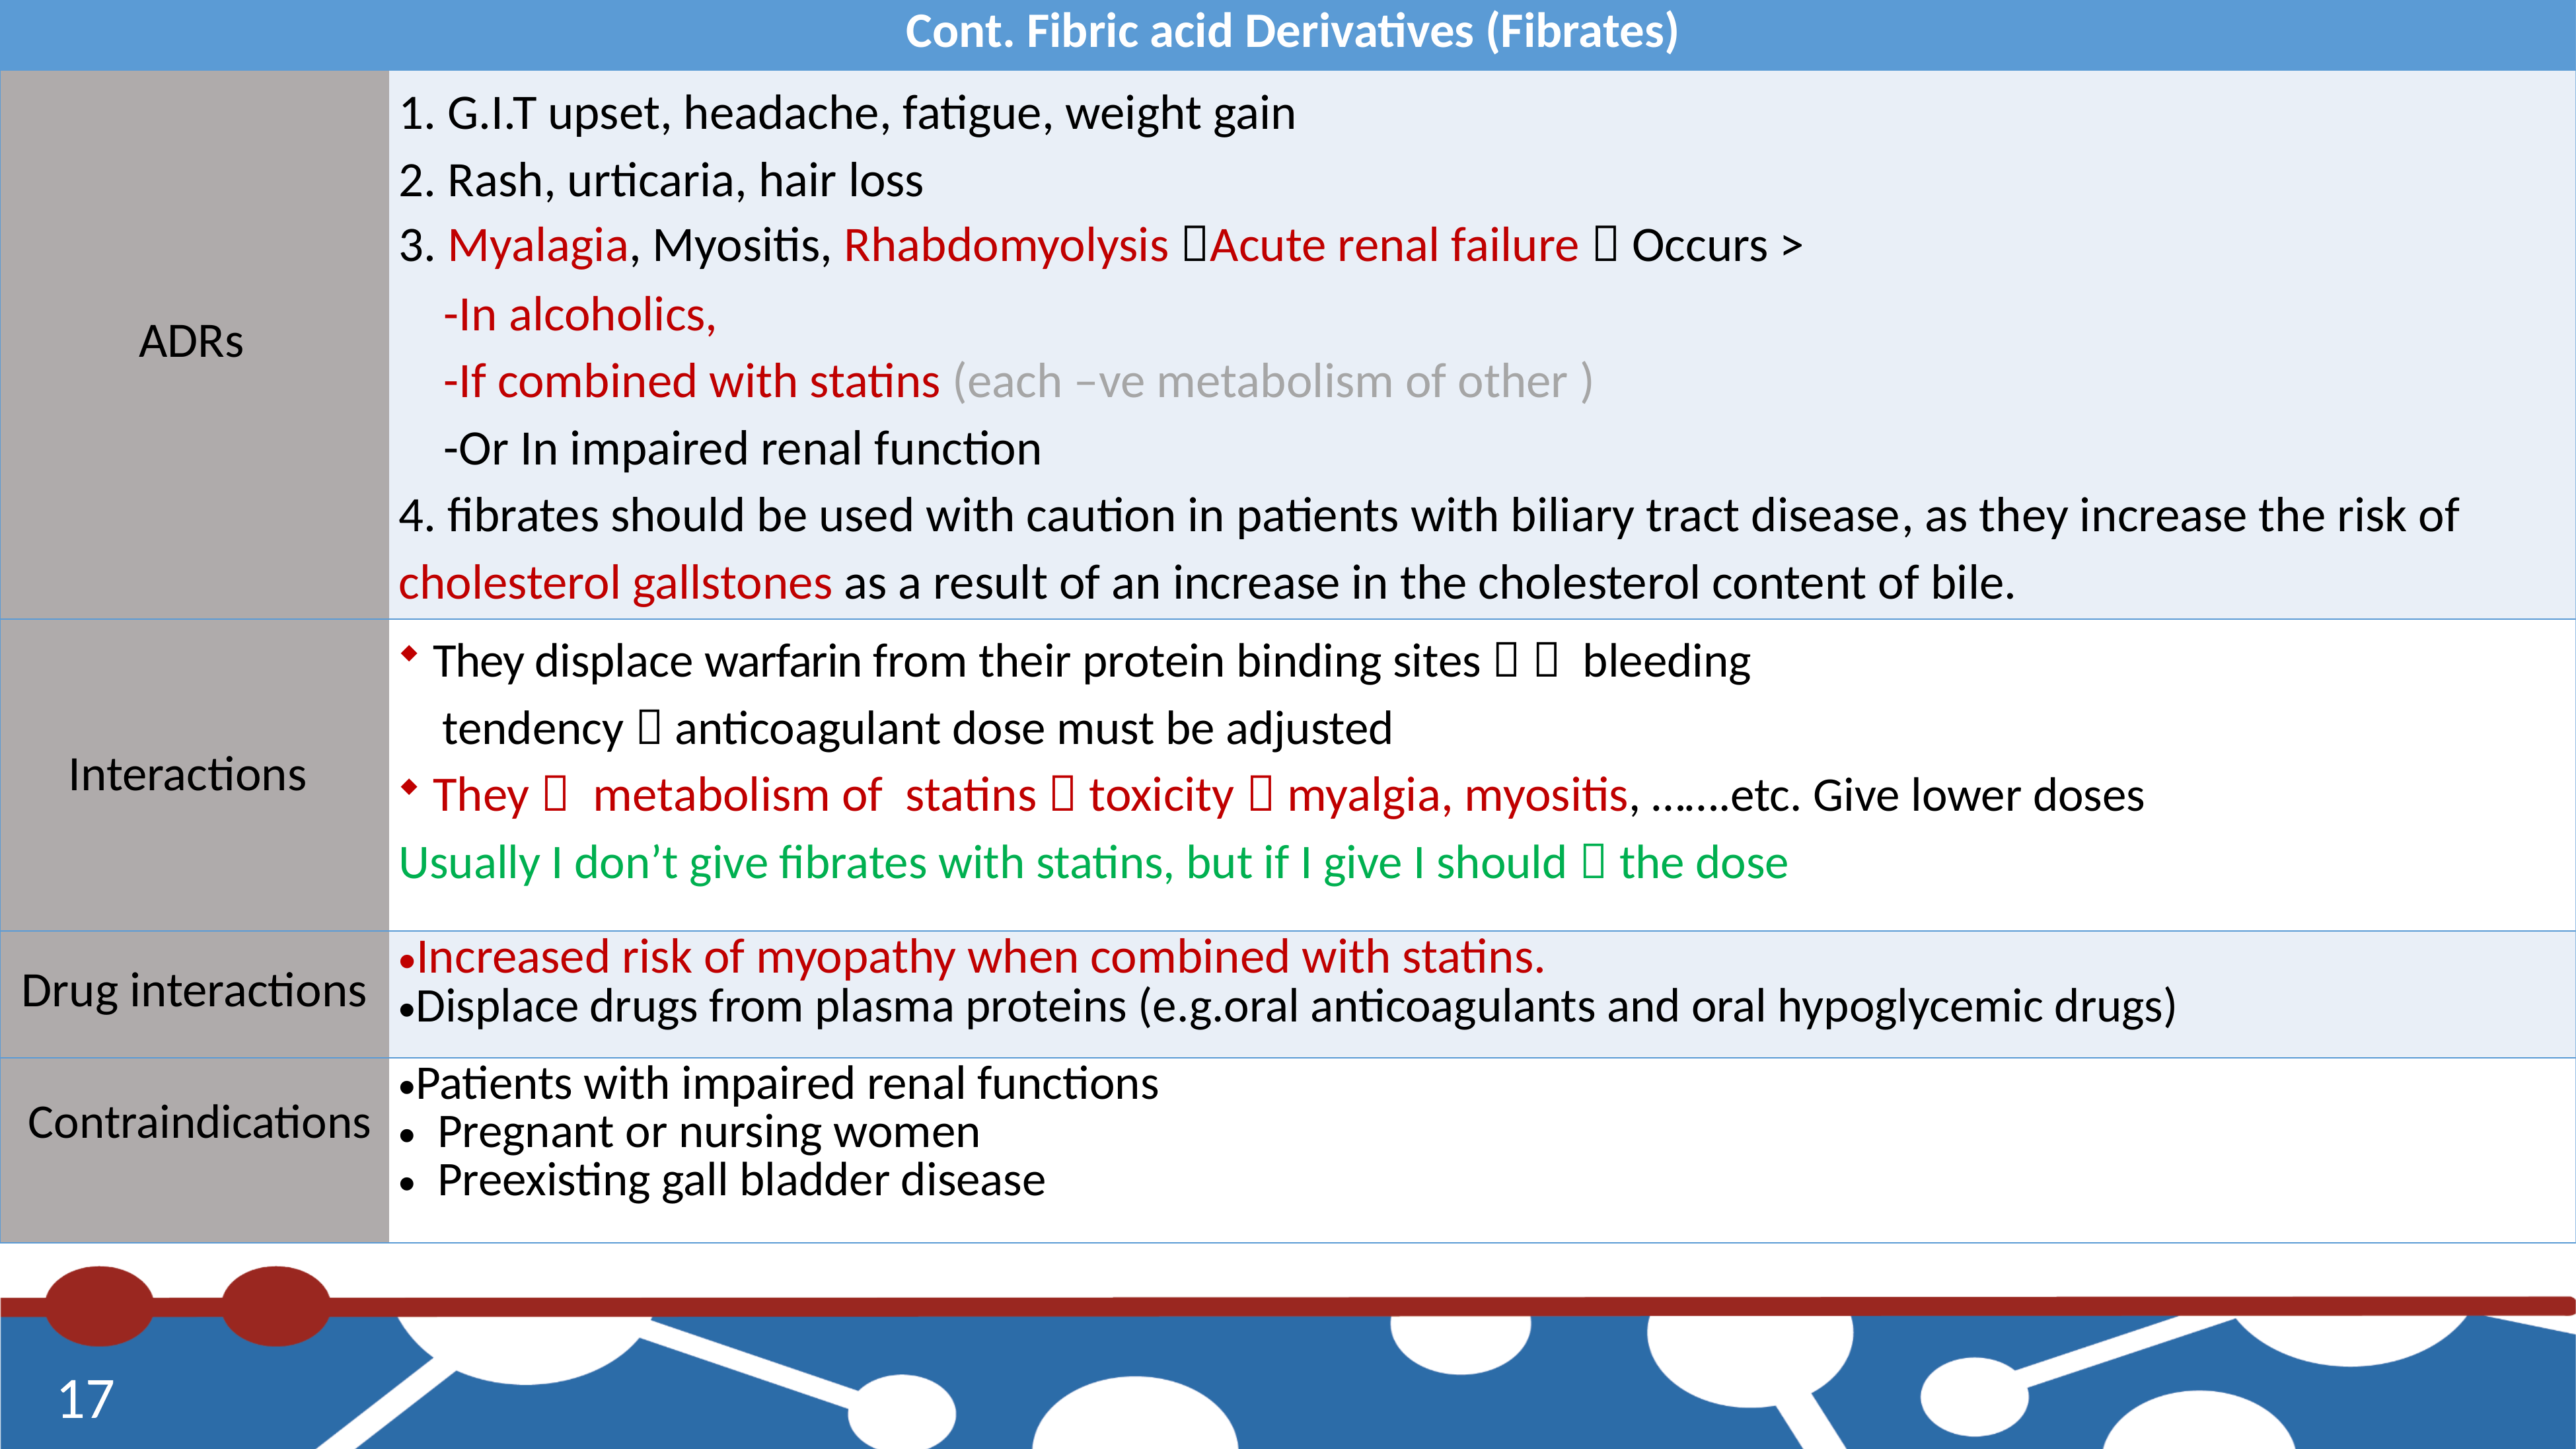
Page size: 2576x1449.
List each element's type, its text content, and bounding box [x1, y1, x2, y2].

table_cell Patients with impaired renal functions Pregnant or nursing women Preexisting gall bladder disease [389, 1059, 2575, 1242]
table_cell Interactions [1, 620, 389, 930]
picture [3, 1244, 2573, 1449]
table_cell 1. G.I.T upset, headache, fatigue, weight gain 2. Rash, urticaria, hair loss 3. Myalagia, Myositis, Rhabdomyolysis Acute renal failure  Occurs > -In alcoholics, -If combined with statins (each –ve metabolism of other ) -Or In impaired renal function 4. fibrates should be used with caution in patients with biliary tract disease, as they increase the risk of cholesterol gallstones as a result of an increase in the cholesterol content of bile. [389, 71, 2575, 618]
table_cell ADRs [1, 71, 389, 618]
table_cell Contraindications [1, 1059, 389, 1242]
table_cell Drug interactions [1, 932, 389, 1057]
table_cell Increased risk of myopathy when combined with statins. Displace drugs from plasma proteins (e.g.oral anticoagulants and oral hypoglycemic drugs) [389, 932, 2575, 1057]
table_header Cont. Fibric acid Derivatives (Fibrates) [1, 1, 2575, 69]
table_cell They displace warfarin from their protein binding sites   bleeding tendency  anticoagulant dose must be adjusted They  metabolism of statins  toxicity  myalgia, myositis, …….etc. Give lower doses Usually I don’t give fibrates with statins, but if I give I should  the dose [389, 620, 2575, 930]
